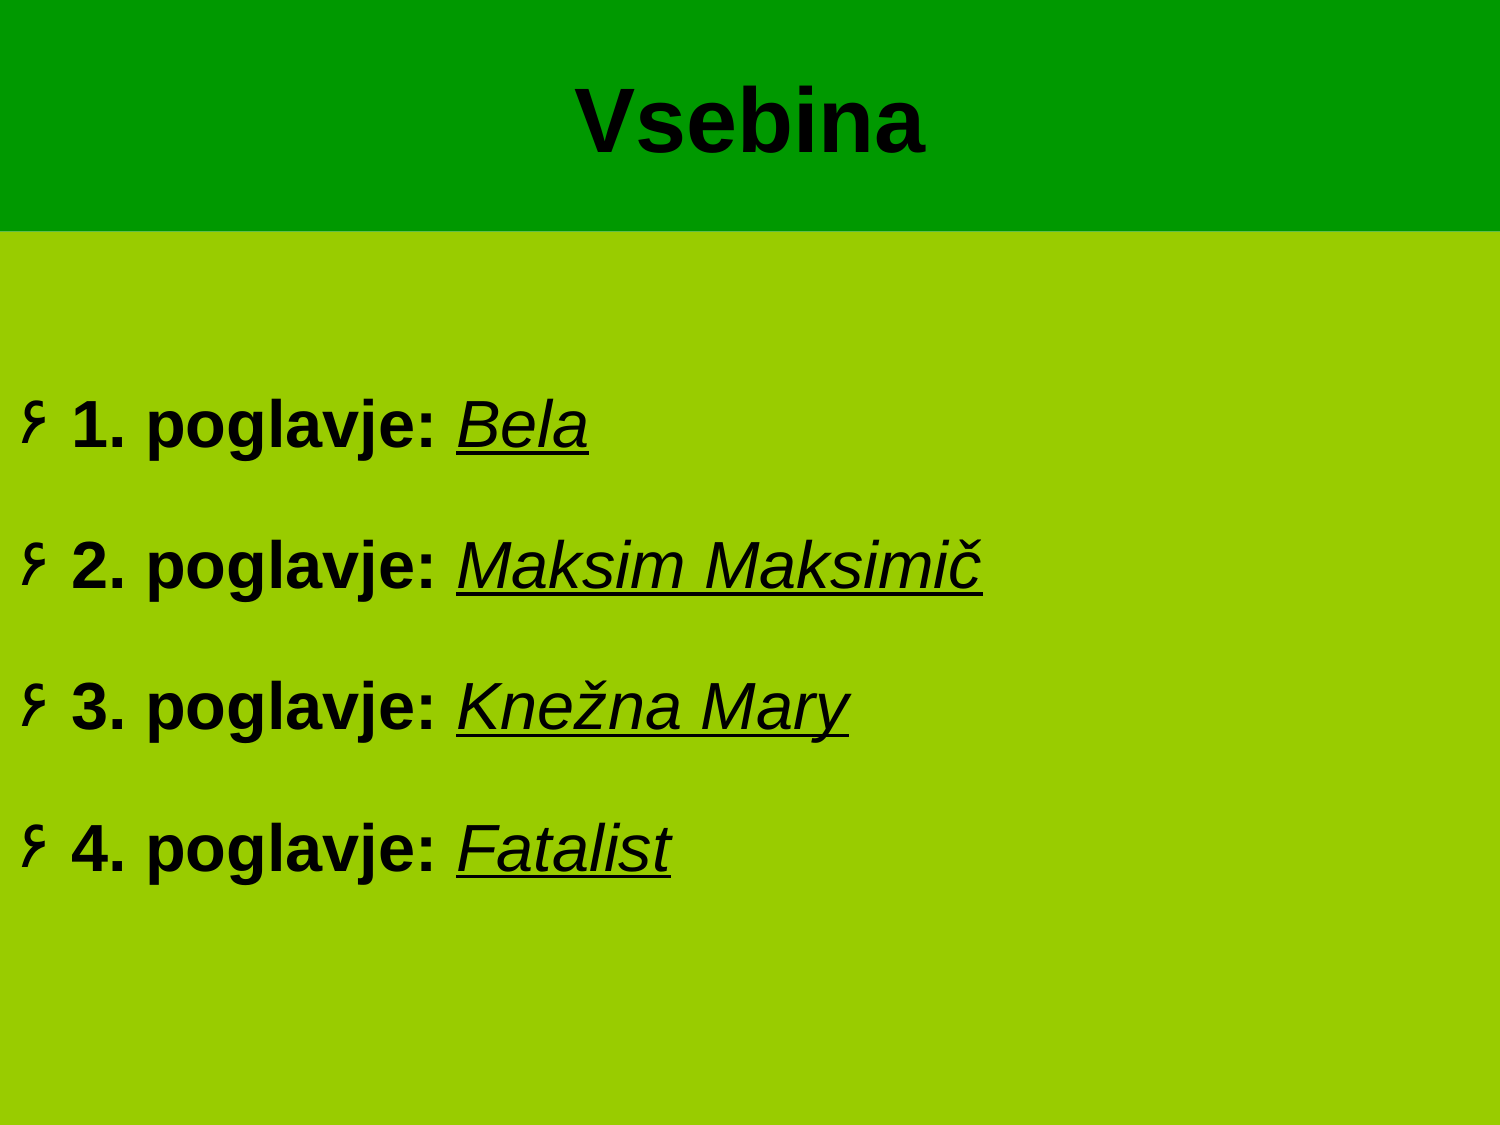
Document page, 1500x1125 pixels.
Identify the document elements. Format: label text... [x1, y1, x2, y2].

title Vsebina [0, 0, 1500, 231]
list 1. poglavje: Bela 2. poglavje: Maksim Maksimič 3. poglavje: Knežna Mary 4. poglavje: Fatalist [0, 231, 1500, 1125]
